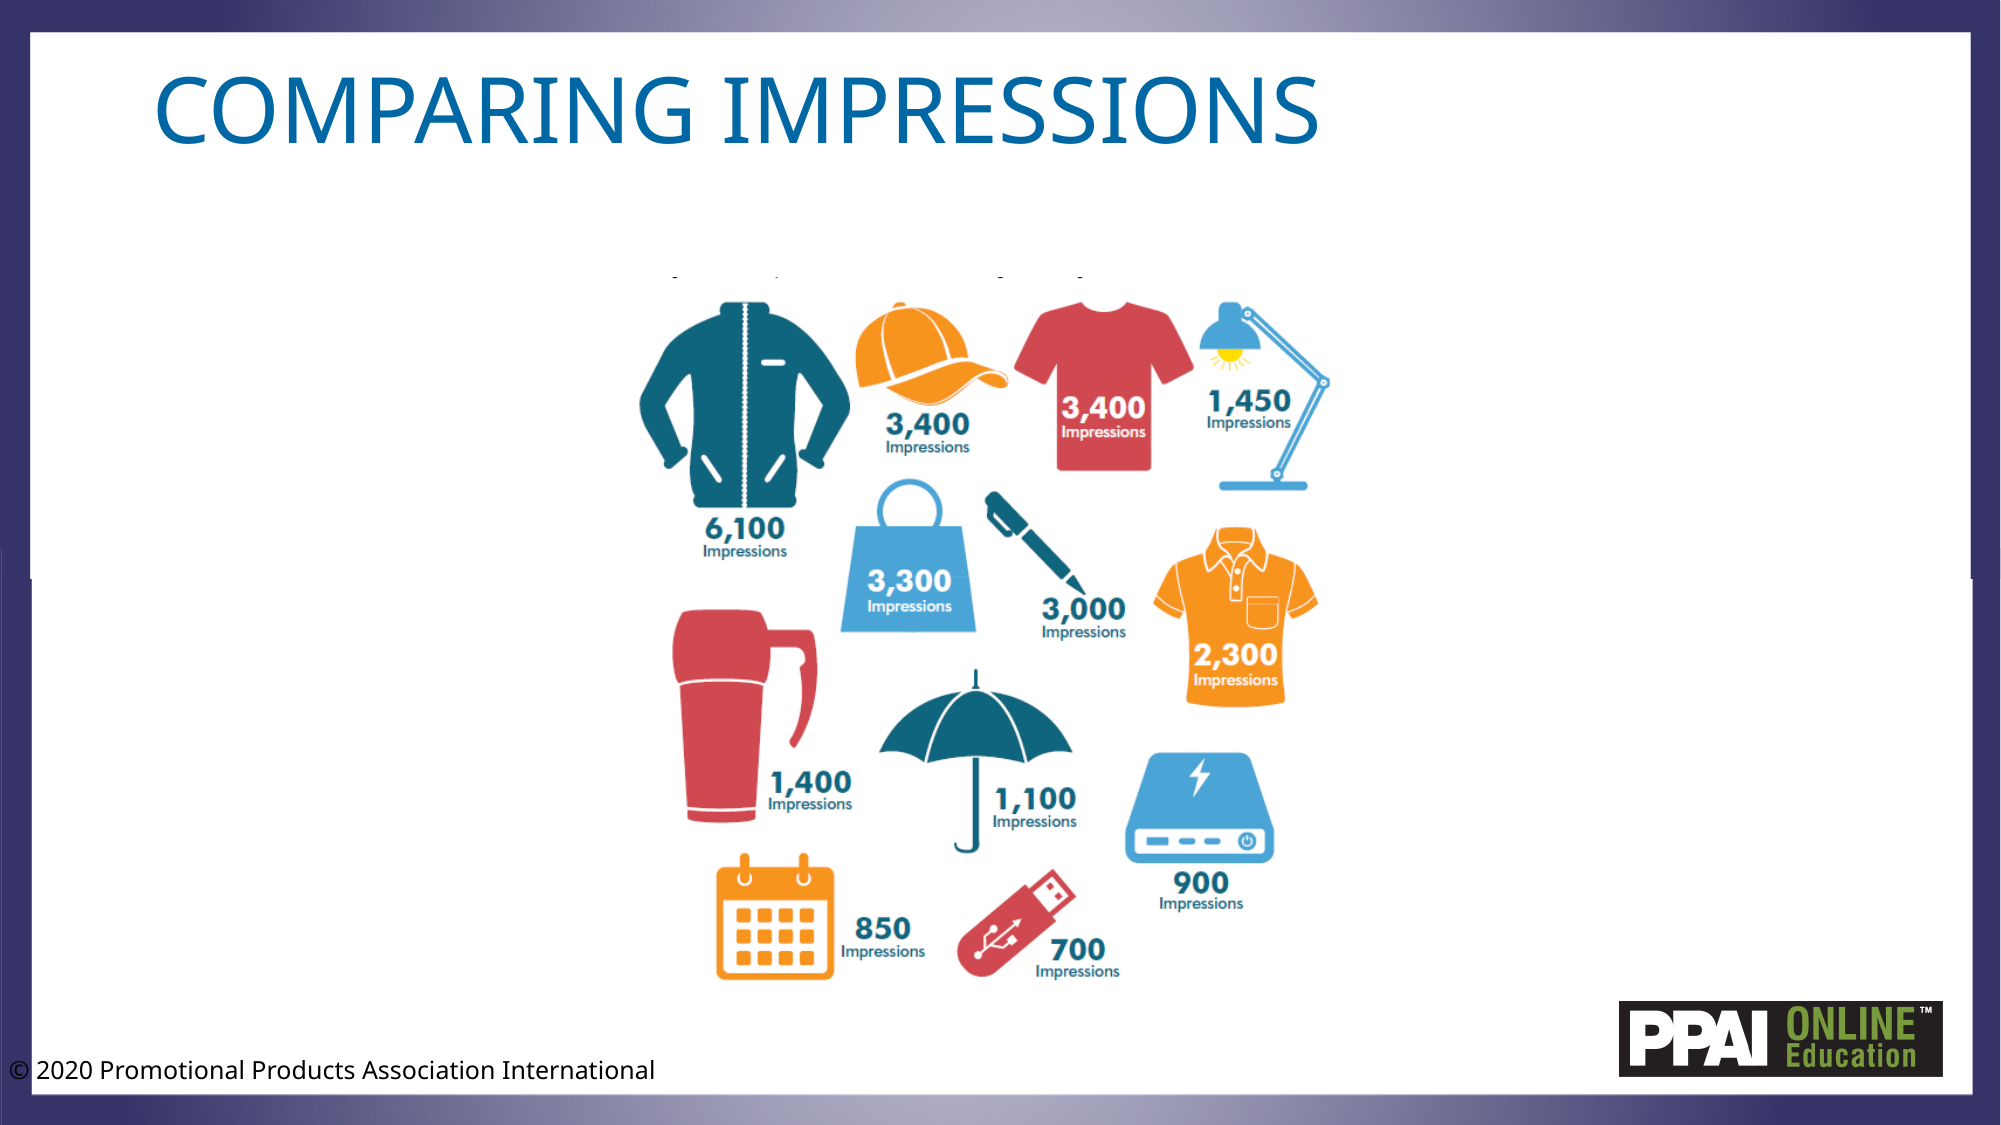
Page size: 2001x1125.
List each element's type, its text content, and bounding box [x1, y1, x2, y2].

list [615, 277, 1352, 992]
title COMPARING IMPRESSIONS [137, 59, 1863, 278]
picture [0, 0, 2001, 1125]
